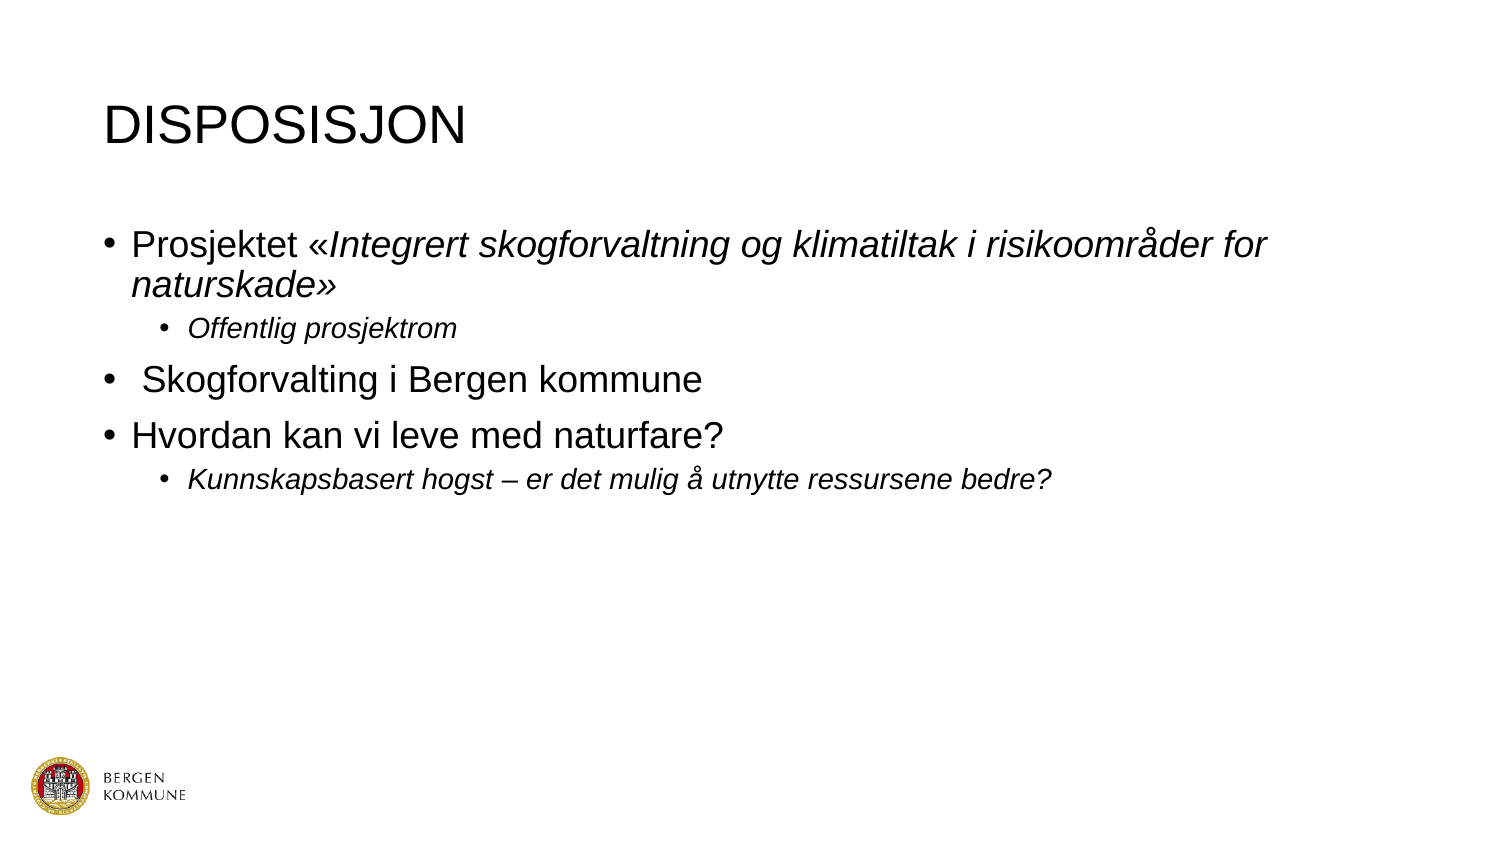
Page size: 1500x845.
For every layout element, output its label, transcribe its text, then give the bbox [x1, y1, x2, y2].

picture [31, 757, 185, 815]
title DISPOSISJON [103, 57, 1397, 194]
list Prosjektet «Integrert skogforvaltning og klimatiltak i risikoområder for naturskade» Offentlig prosjektrom Skogforvalting i Bergen kommune Hvordan kan vi leve med naturfare? Kunnskapsbasert hogst – er det mulig å utnytte ressursene bedre? [103, 224, 1397, 724]
